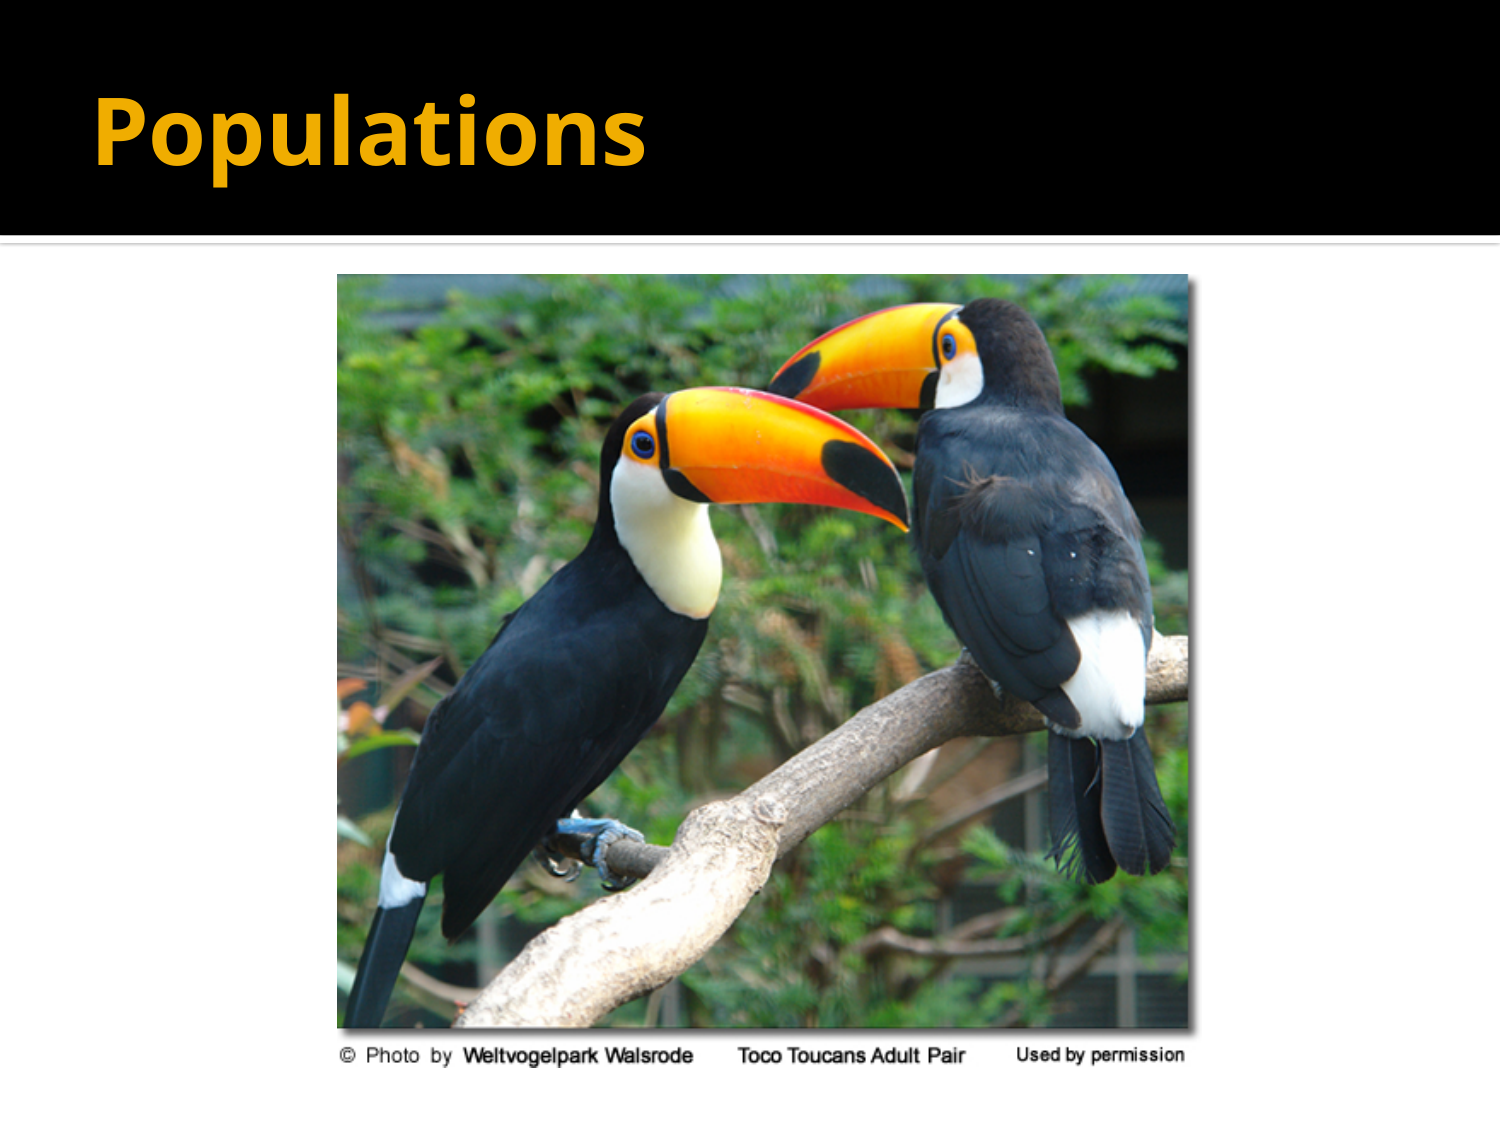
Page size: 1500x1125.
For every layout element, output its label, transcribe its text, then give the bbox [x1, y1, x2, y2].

title Populations [75, 25, 1425, 231]
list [337, 274, 1202, 1068]
